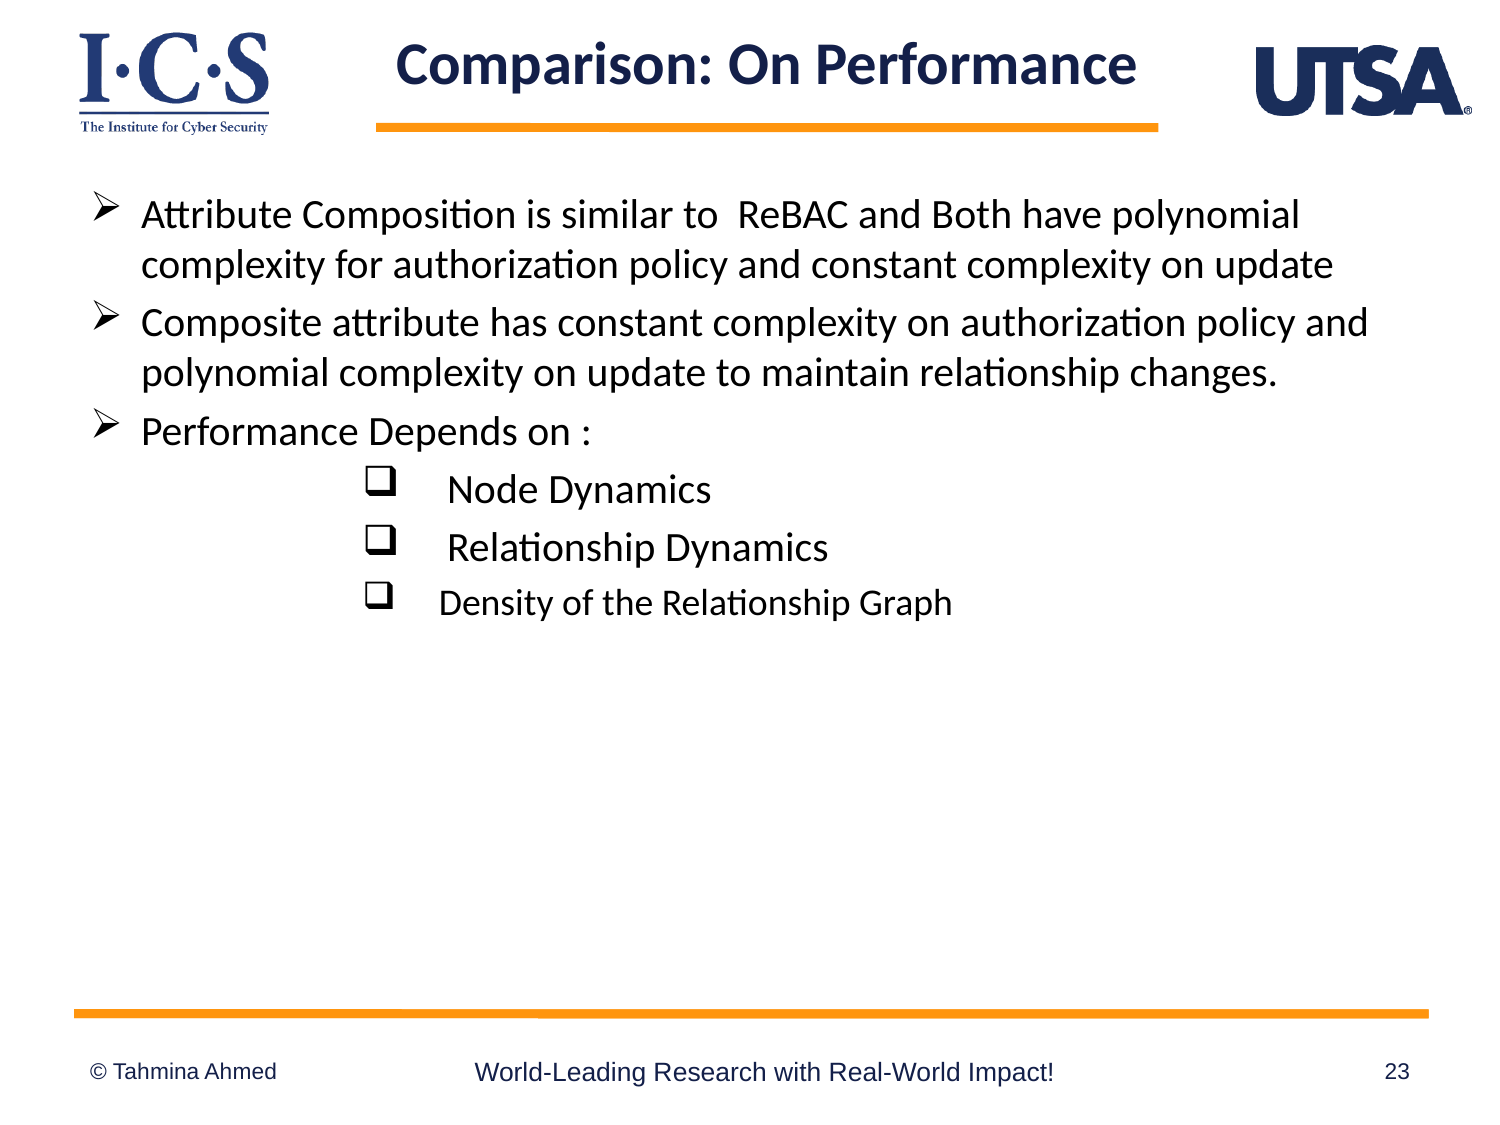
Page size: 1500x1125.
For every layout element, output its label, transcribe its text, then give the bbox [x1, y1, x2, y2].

picture [76, 16, 271, 137]
slide_number 23 [1102, 1040, 1426, 1101]
picture [1256, 45, 1472, 116]
footer World-Leading Research with Real-World Impact! [454, 1040, 1075, 1101]
list Attribute Composition is similar to ReBAC and Both have polynomial complexity for authorization policy and constant complexity on update Composite attribute has constant complexity on authorization policy and polynomial complexity on update to maintain relationship changes. Performance Depends on : Node Dynamics Relationship Dynamics Density of the Relationship Graph [74, 179, 1426, 953]
title Comparison: On Performance [342, 8, 1193, 112]
slide_number © Tahmina Ahmed [75, 1040, 425, 1101]
